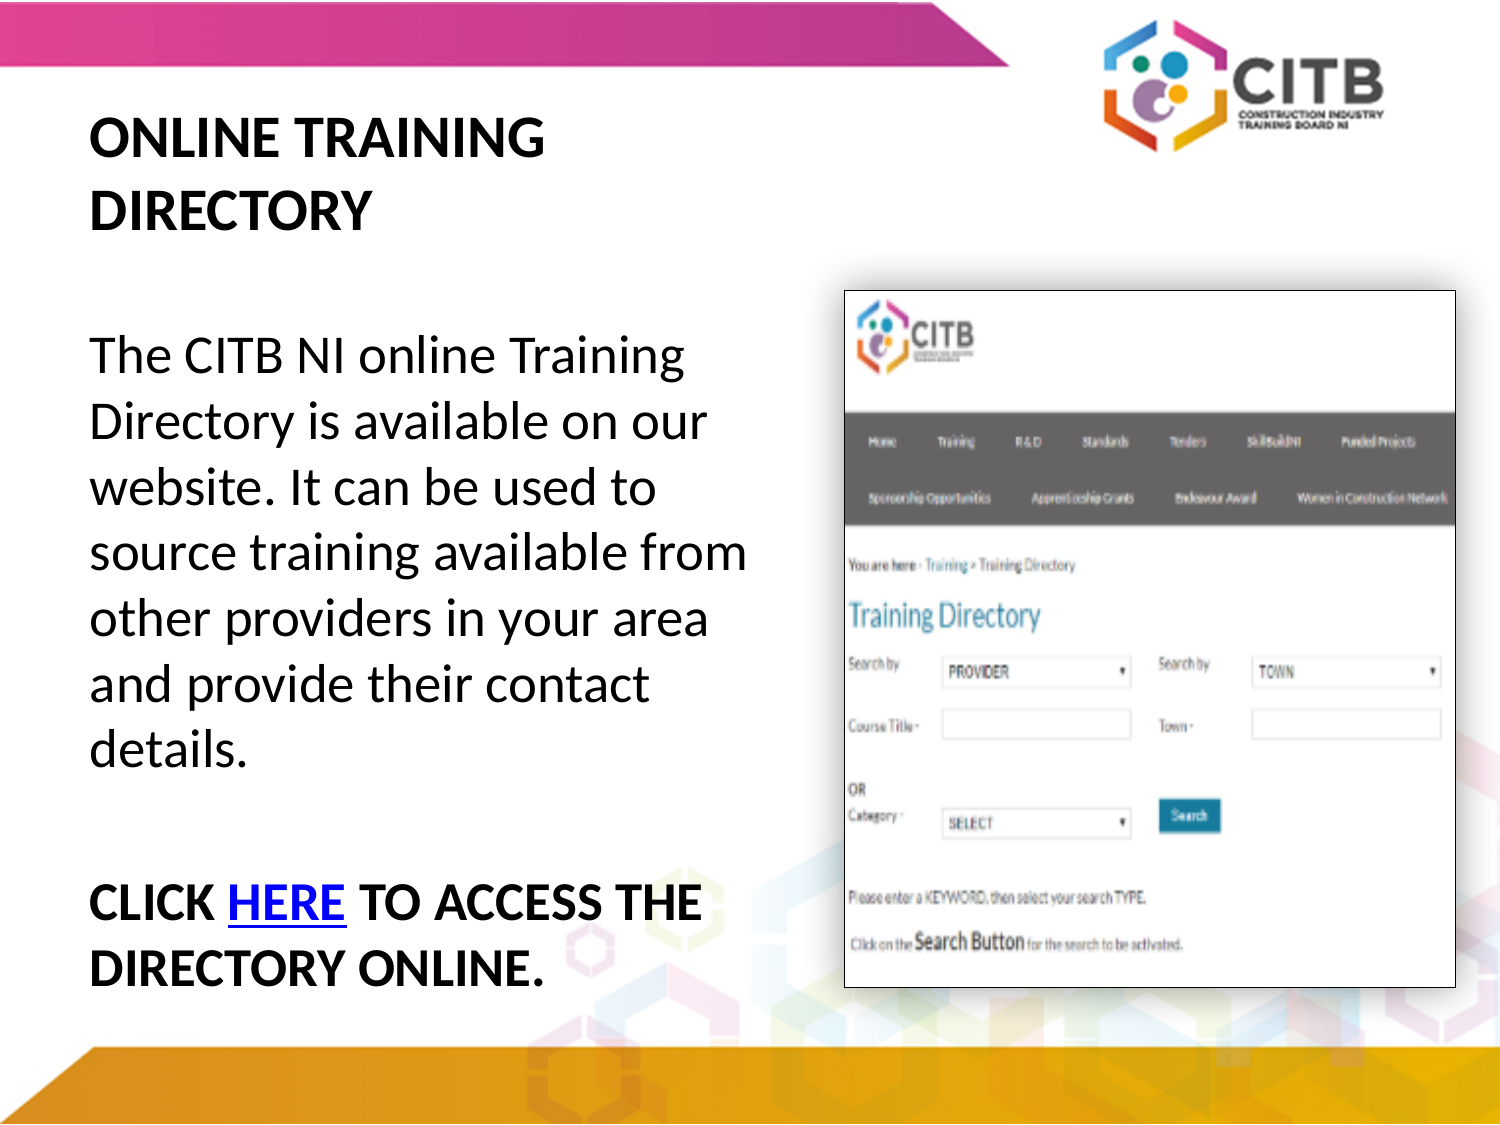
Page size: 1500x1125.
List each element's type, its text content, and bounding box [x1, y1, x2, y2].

text_box The CITB NI online Training Directory is available on our website. It can be used to source training available from other providers in your area and provide their contact details. CLICK HERE TO ACCESS THE DIRECTORY ONLINE. [74, 235, 821, 1005]
picture [0, 2, 1500, 1124]
text_box ONLINE TRAINING DIRECTORY [74, 89, 569, 235]
